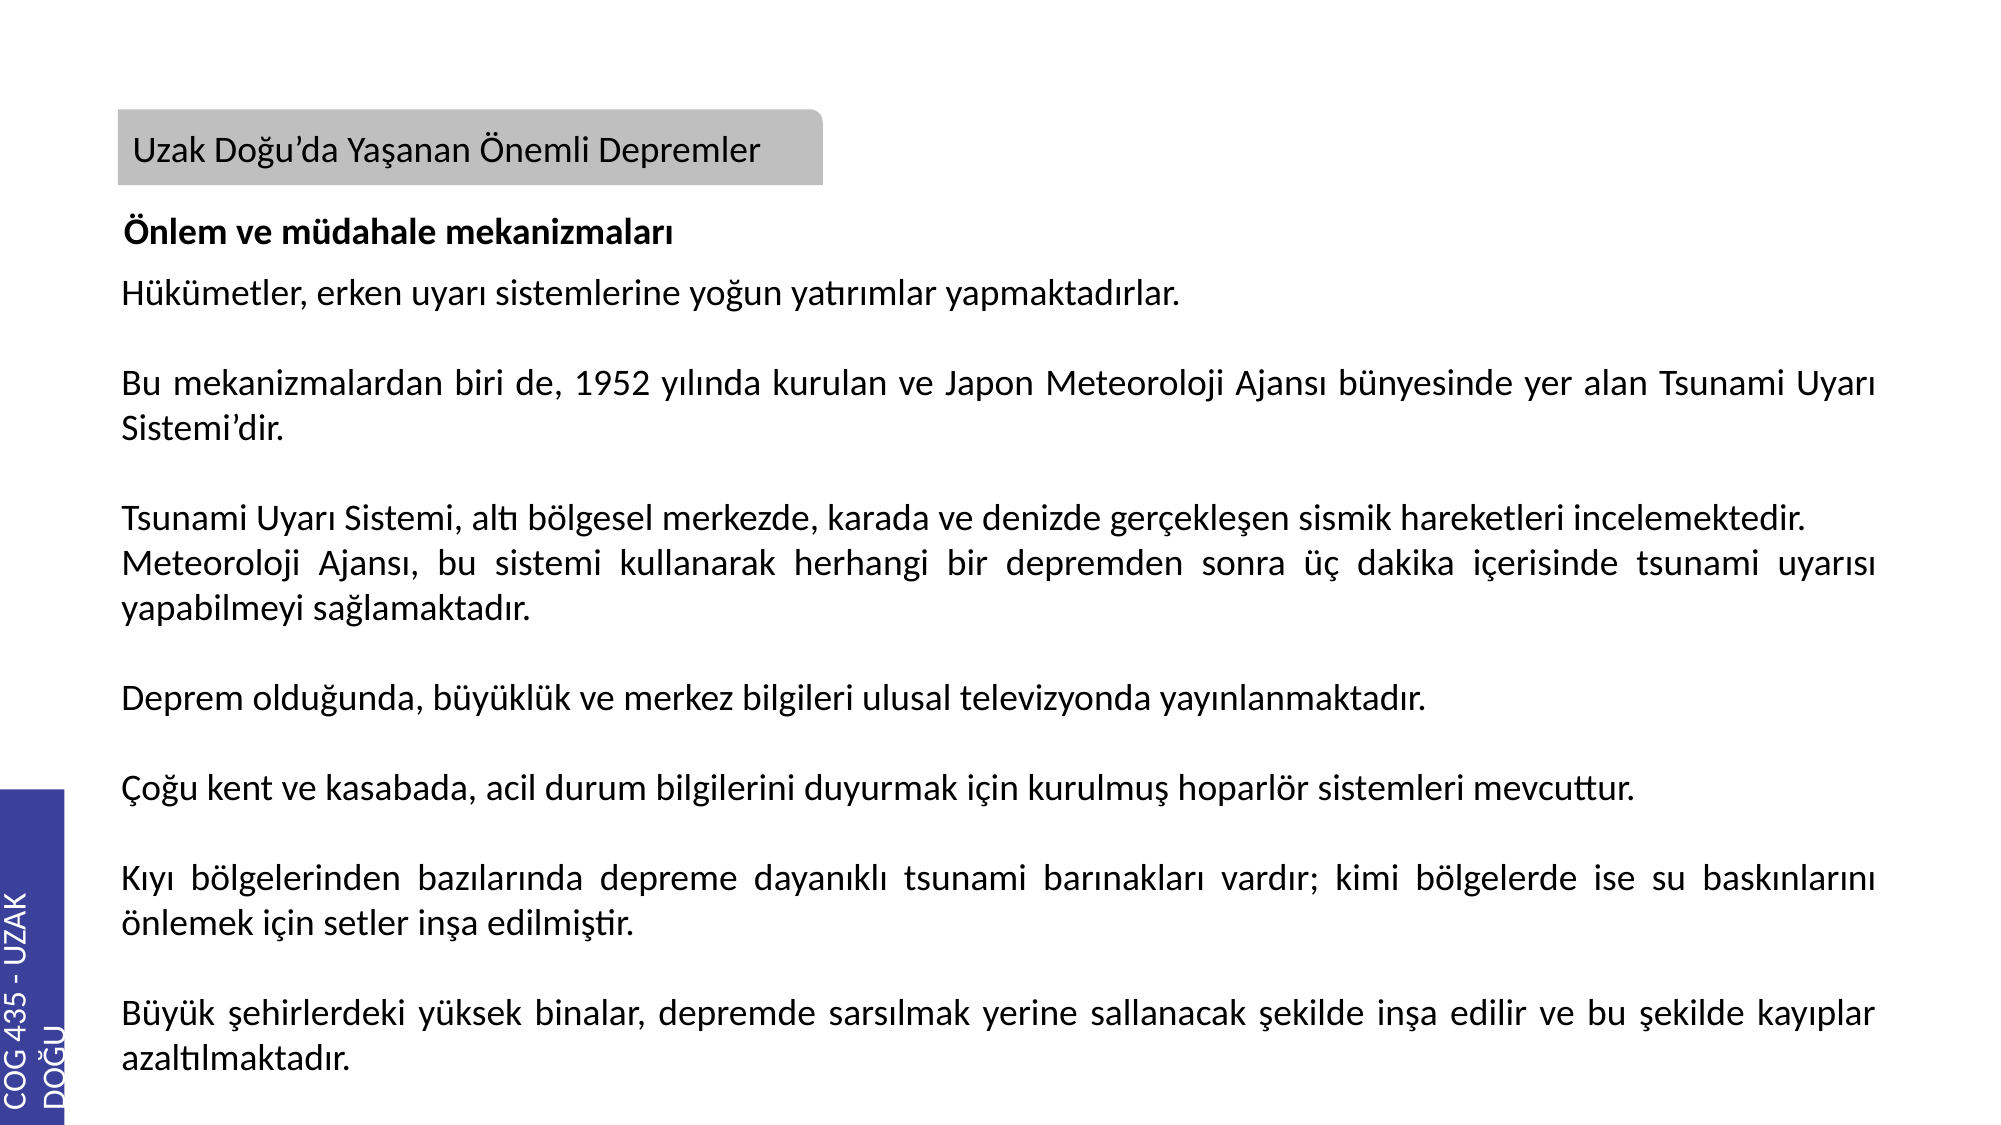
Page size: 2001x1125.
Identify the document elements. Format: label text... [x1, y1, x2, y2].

text_box Uzak Doğu’da Yaşanan Önemli Depremler [116, 108, 824, 187]
text_box COG 435 - UZAK DOĞU [0, 788, 65, 1125]
text_box Hükümetler, erken uyarı sistemlerine yoğun yatırımlar yapmaktadırlar. Bu mekanizmalardan biri de, 1952 yılında kurulan ve Japon Meteoroloji Ajansı bünyesinde yer alan Tsunami Uyarı Sistemi’dir. Tsunami Uyarı Sistemi, altı bölgesel merkezde, karada ve denizde gerçekleşen sismik hareketleri incelemektedir. Meteoroloji Ajansı, bu sistemi kullanarak herhangi bir depremden sonra üç dakika içerisinde tsunami uyarısı yapabilmeyi sağlamaktadır. Deprem olduğunda, büyüklük ve merkez bilgileri ulusal televizyonda yayınlanmaktadır. Çoğu kent ve kasabada, acil durum bilgilerini duyurmak için kurulmuş hoparlör sistemleri mevcuttur. Kıyı bölgelerinden bazılarında depreme dayanıklı tsunami barınakları vardır; kimi bölgelerde ise su baskınlarını önlemek için setler inşa edilmiştir. Büyük şehirlerdeki yüksek binalar, depremde sarsılmak yerine sallanacak şekilde inşa edilir ve bu şekilde kayıplar azaltılmaktadır. [106, 260, 1894, 1086]
text_box Önlem ve müdahale mekanizmaları [108, 199, 690, 260]
